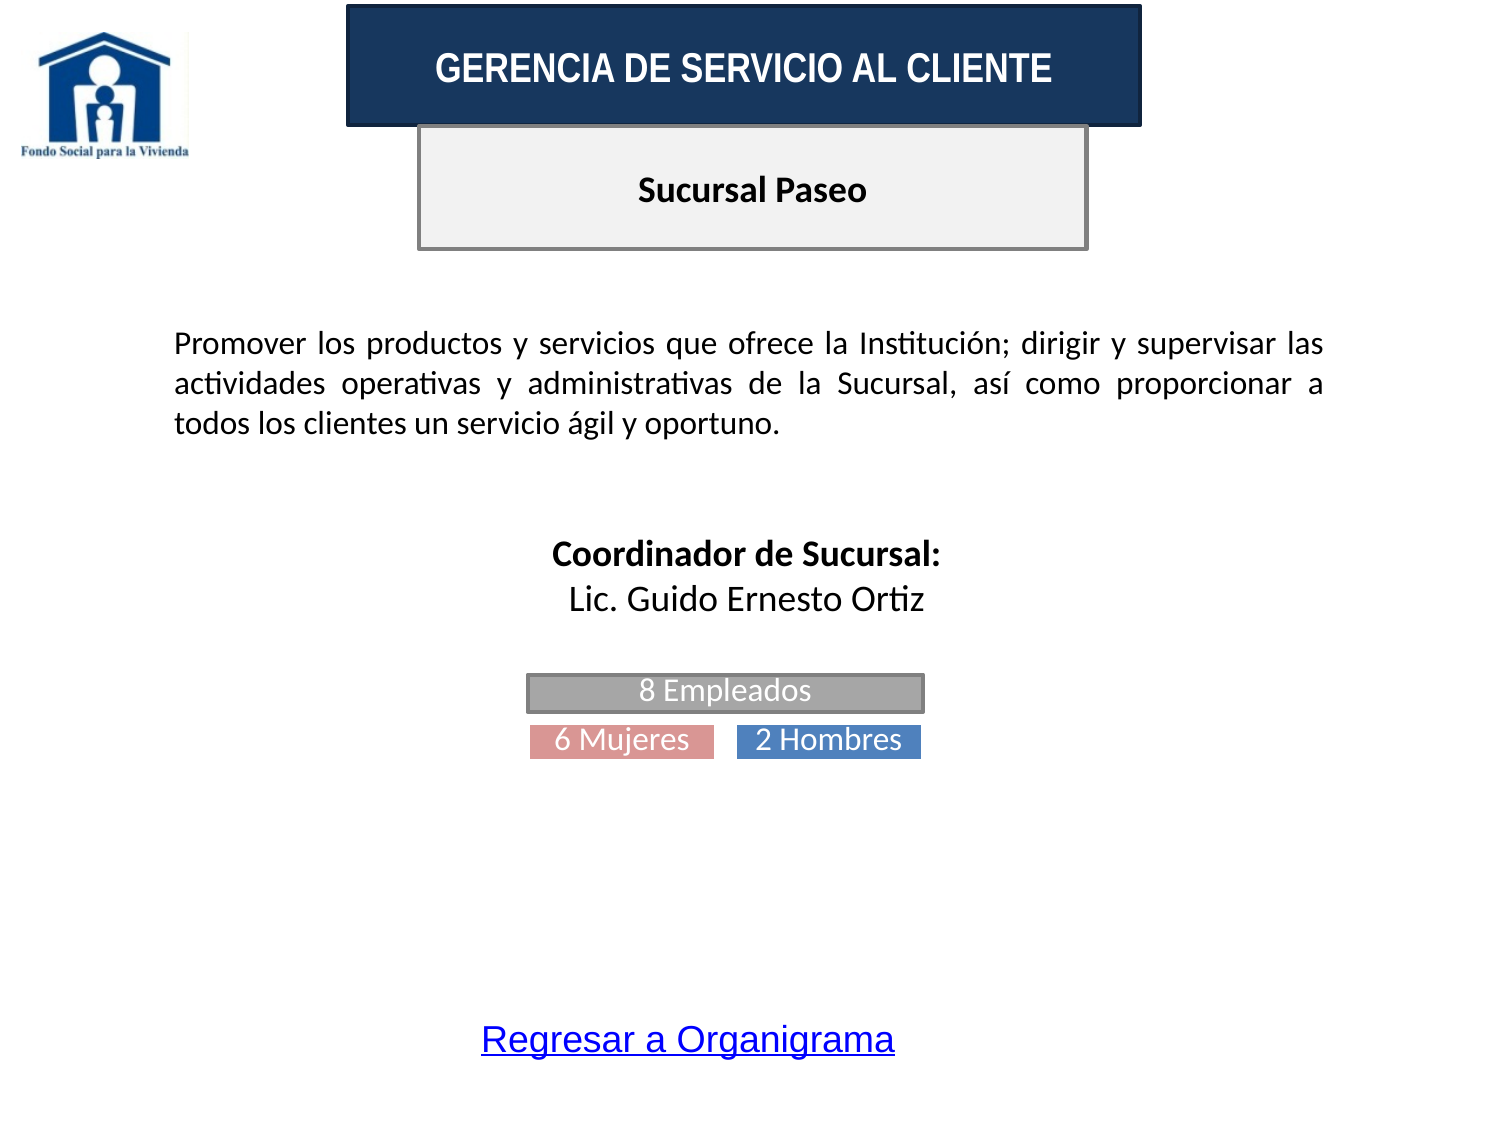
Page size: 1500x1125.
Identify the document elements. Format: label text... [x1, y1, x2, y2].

text_box GERENCIA DE SERVICIO AL CLIENTE [346, 4, 1142, 127]
picture [21, 32, 190, 159]
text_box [478, 674, 973, 907]
text_box Regresar a Organigrama [466, 1007, 957, 1067]
text_box Promover los productos y servicios que ofrece la Institución; dirigir y supervisar las actividades operativas y administrativas de la Sucursal, así como proporcionar a todos los clientes un servicio ágil y oportuno. [159, 313, 1341, 449]
text_box Coordinador de Sucursal: Lic. Guido Ernesto Ortiz [407, 521, 1087, 671]
text_box Sucursal Paseo [417, 124, 1089, 251]
